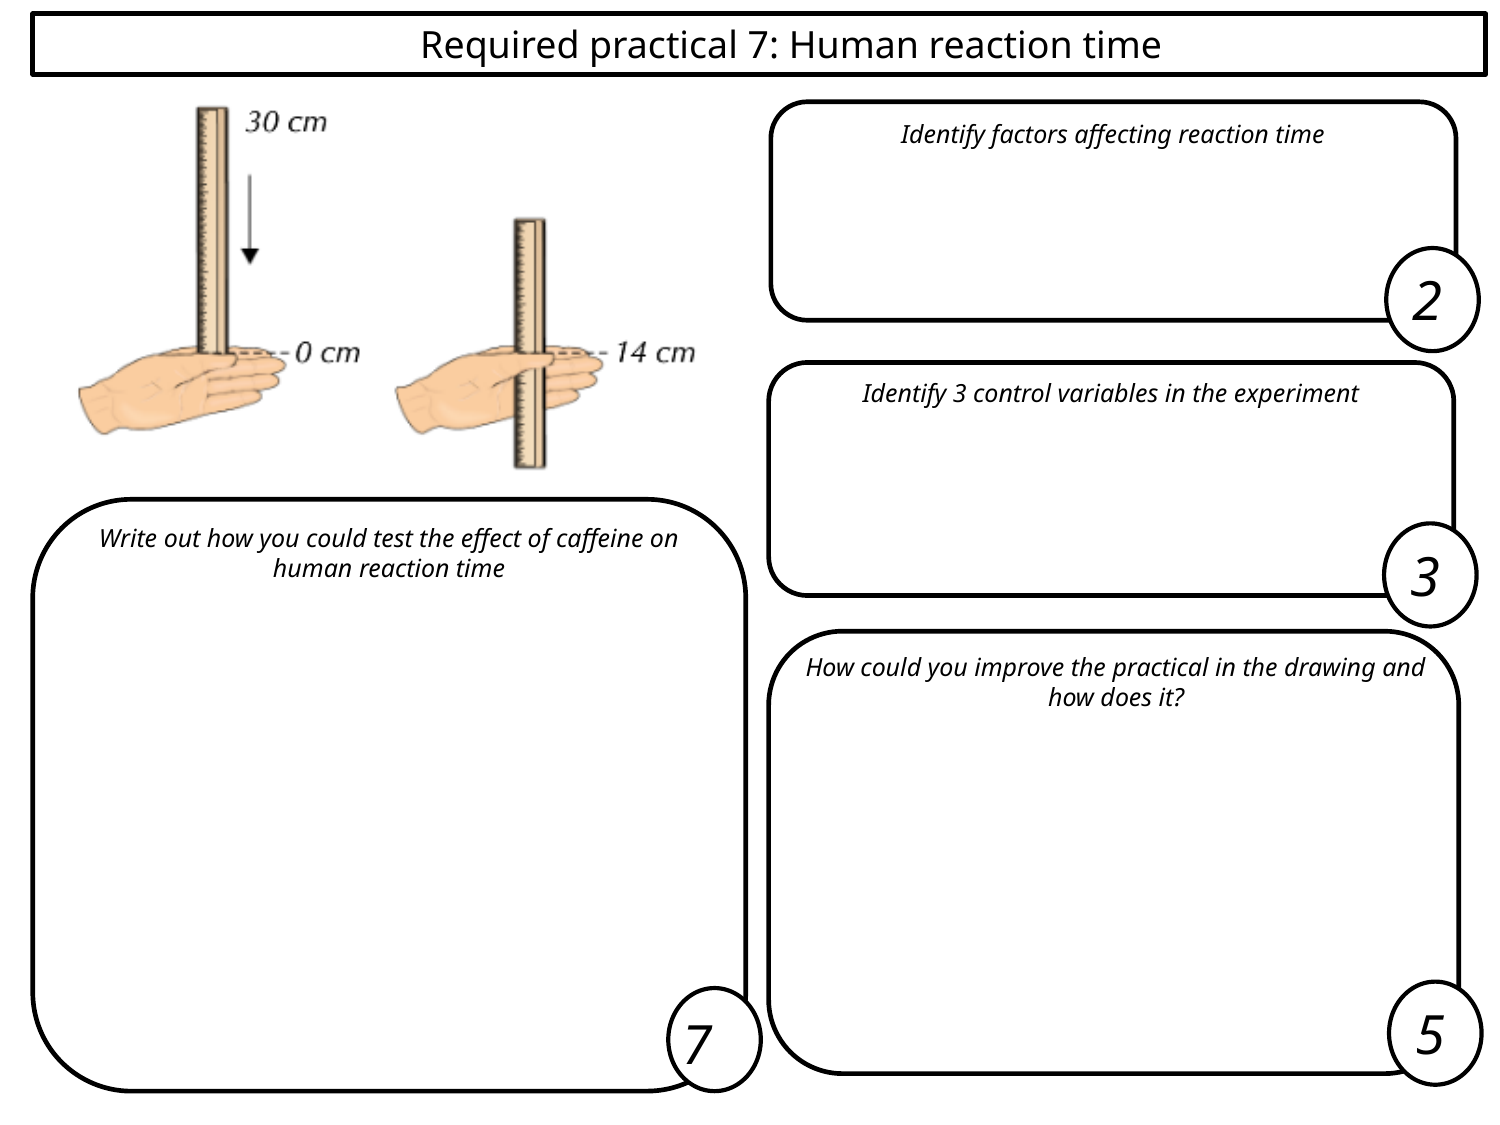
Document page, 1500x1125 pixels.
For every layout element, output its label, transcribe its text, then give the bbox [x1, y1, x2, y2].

text_box How could you improve the practical in the drawing and how does it? [785, 643, 1447, 719]
text_box [1386, 996, 1400, 1070]
text_box [1384, 263, 1397, 336]
text_box Identify 3 control variables in the experiment [780, 369, 1442, 415]
text_box [1399, 521, 1462, 534]
text_box [766, 655, 1461, 1076]
text_box [1402, 1073, 1468, 1087]
text_box [74, 497, 705, 515]
text_box Identify factors affecting reaction time [782, 110, 1445, 156]
text_box [30, 535, 748, 1094]
text_box [1400, 245, 1465, 259]
text_box 5 [1400, 992, 1476, 1073]
text_box Required practical 7: Human reaction time [123, 13, 1459, 74]
text_box [766, 370, 1456, 598]
text_box [1404, 979, 1467, 992]
text_box [782, 360, 1441, 369]
text_box 3 [1395, 534, 1471, 615]
text_box [1473, 270, 1481, 329]
text_box 7 [668, 1003, 747, 1083]
text_box [31, 12, 1488, 76]
text_box [686, 1083, 743, 1094]
text_box [679, 985, 763, 1080]
text_box 2 [1397, 259, 1473, 339]
text_box Write out how you could test the effect of caffeine on human reaction time [52, 515, 726, 590]
text_box [1399, 339, 1466, 354]
text_box [1398, 615, 1463, 629]
text_box [798, 629, 1429, 643]
picture [64, 89, 715, 482]
text_box [768, 99, 1459, 323]
text_box [1471, 545, 1479, 604]
text_box [1476, 1004, 1484, 1063]
text_box [1381, 538, 1395, 612]
